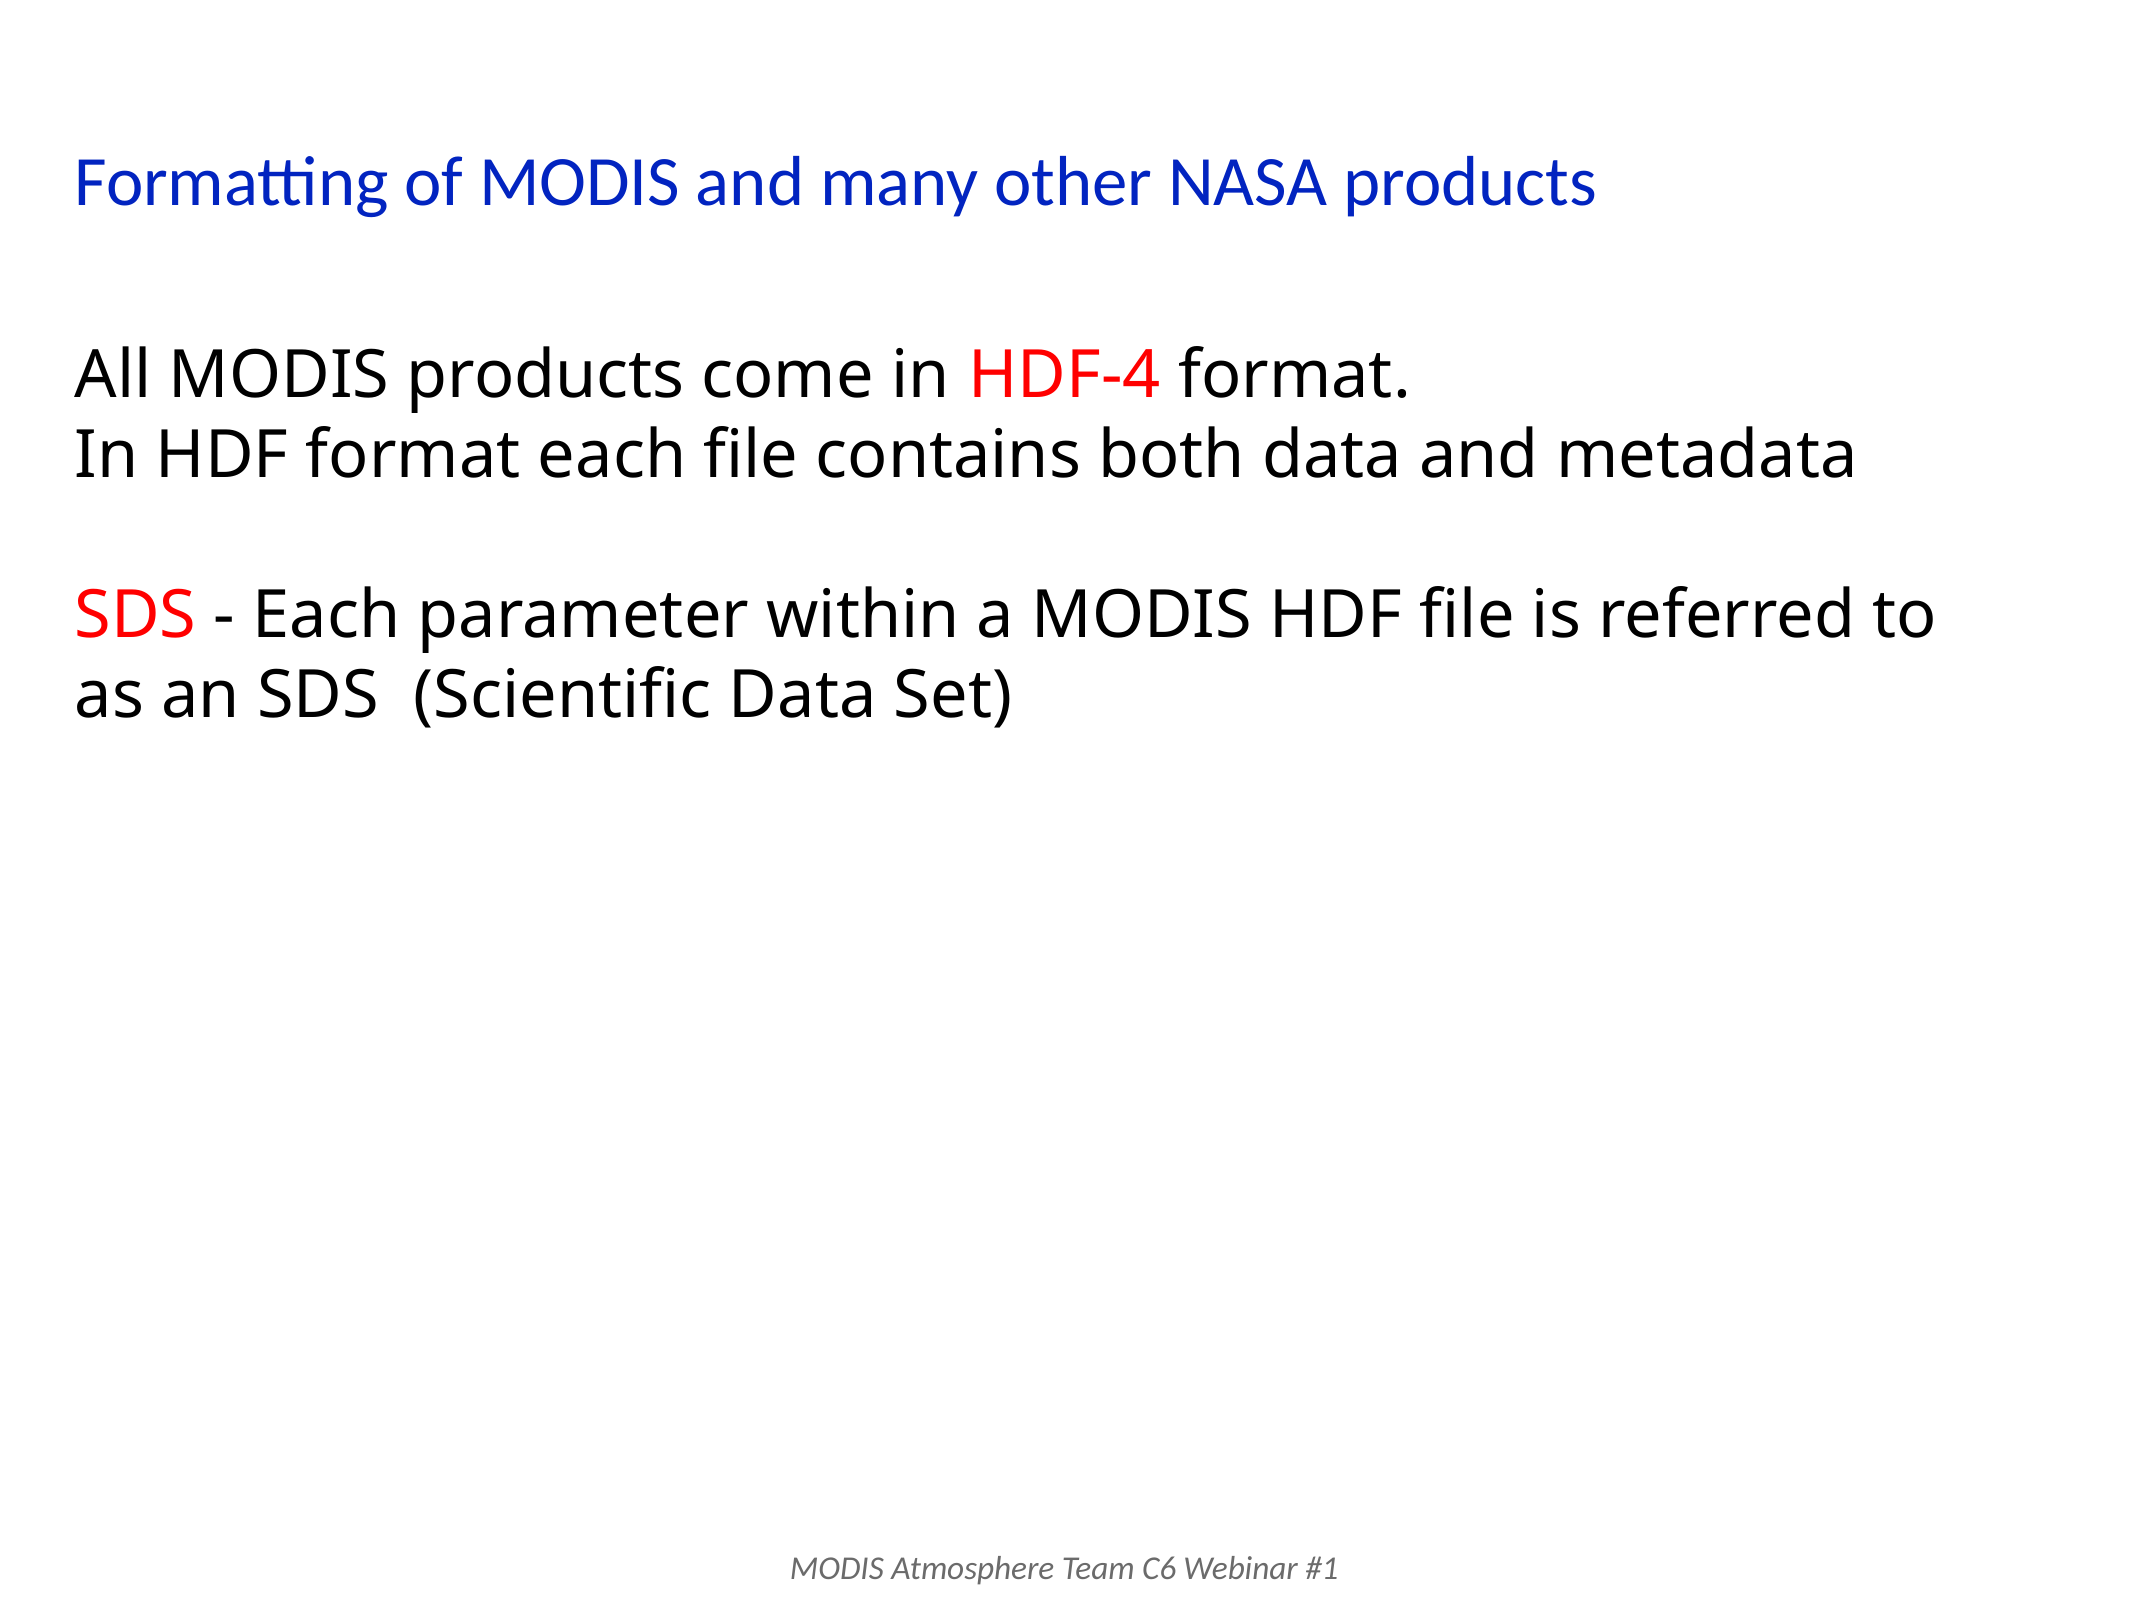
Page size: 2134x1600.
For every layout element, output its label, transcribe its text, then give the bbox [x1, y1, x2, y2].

title Formatting of MODIS and many other NASA products [52, 123, 1761, 321]
text_box All MODIS products come in HDF-4 format. In HDF format each file contains both data and metadata SDS - Each parameter within a MODIS HDF file is referred to as an SDS (Scientific Data Set) [53, 319, 2031, 1149]
